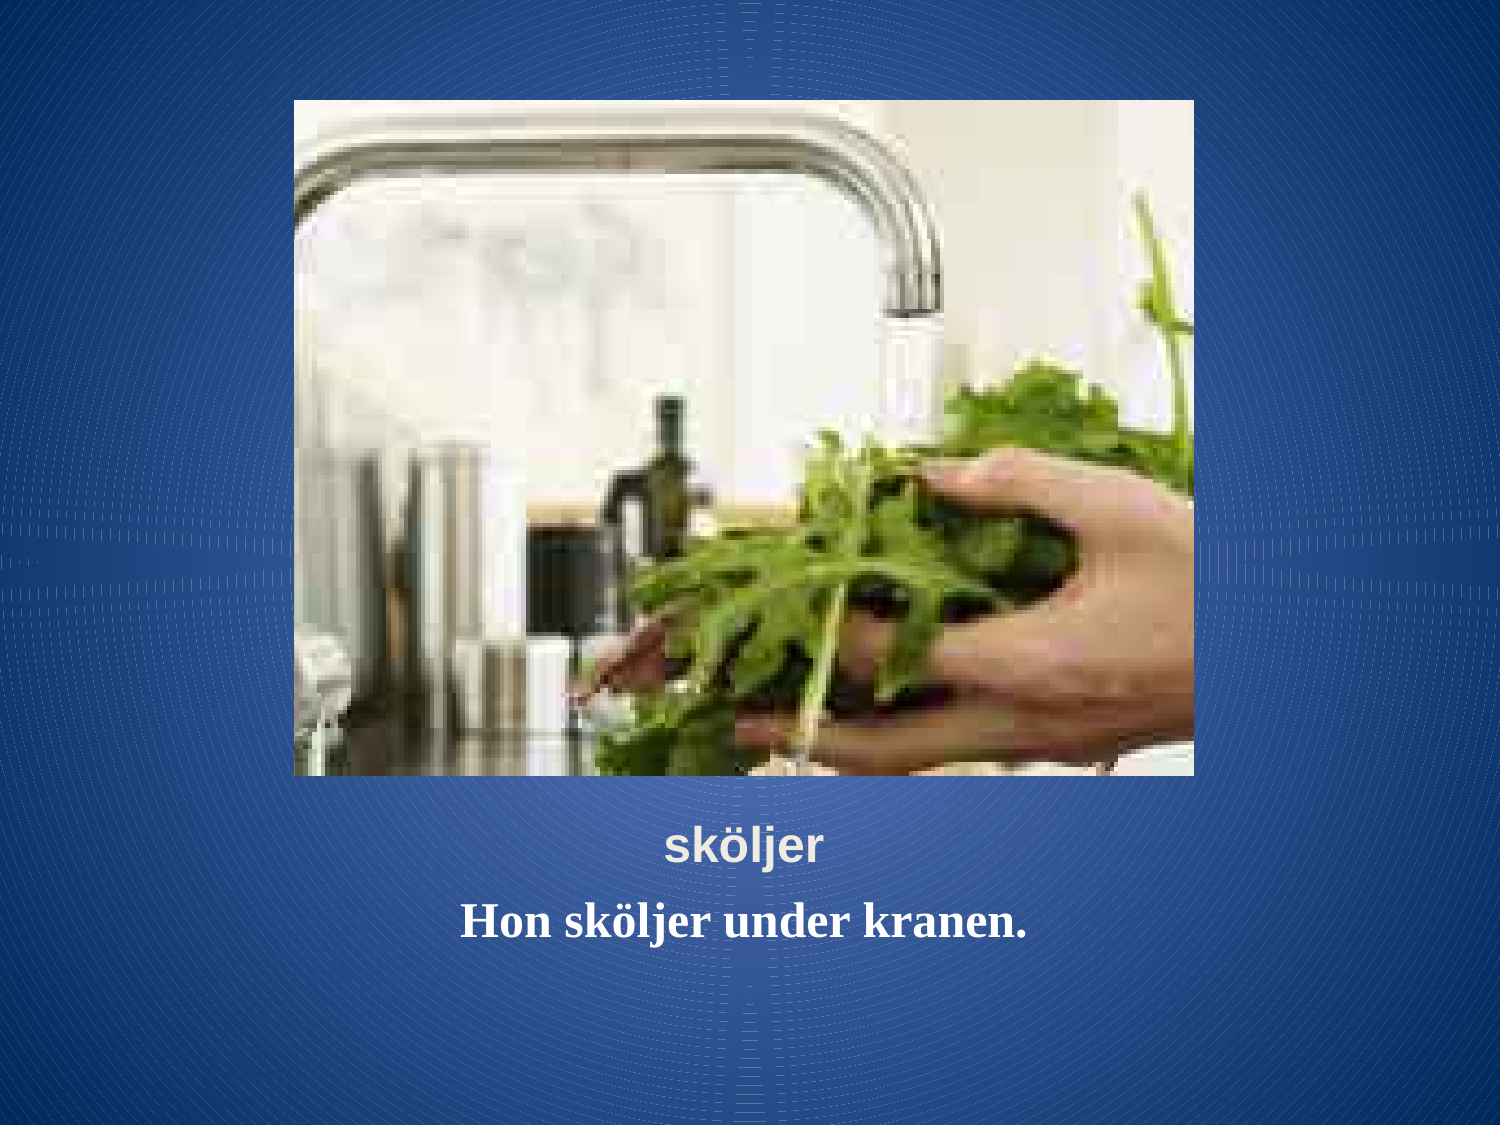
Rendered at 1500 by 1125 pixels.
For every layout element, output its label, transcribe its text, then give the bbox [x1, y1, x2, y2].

picture [293, 100, 1195, 776]
list Hon sköljer under kranen. [294, 880, 1194, 1013]
title sköljer [294, 787, 1194, 880]
